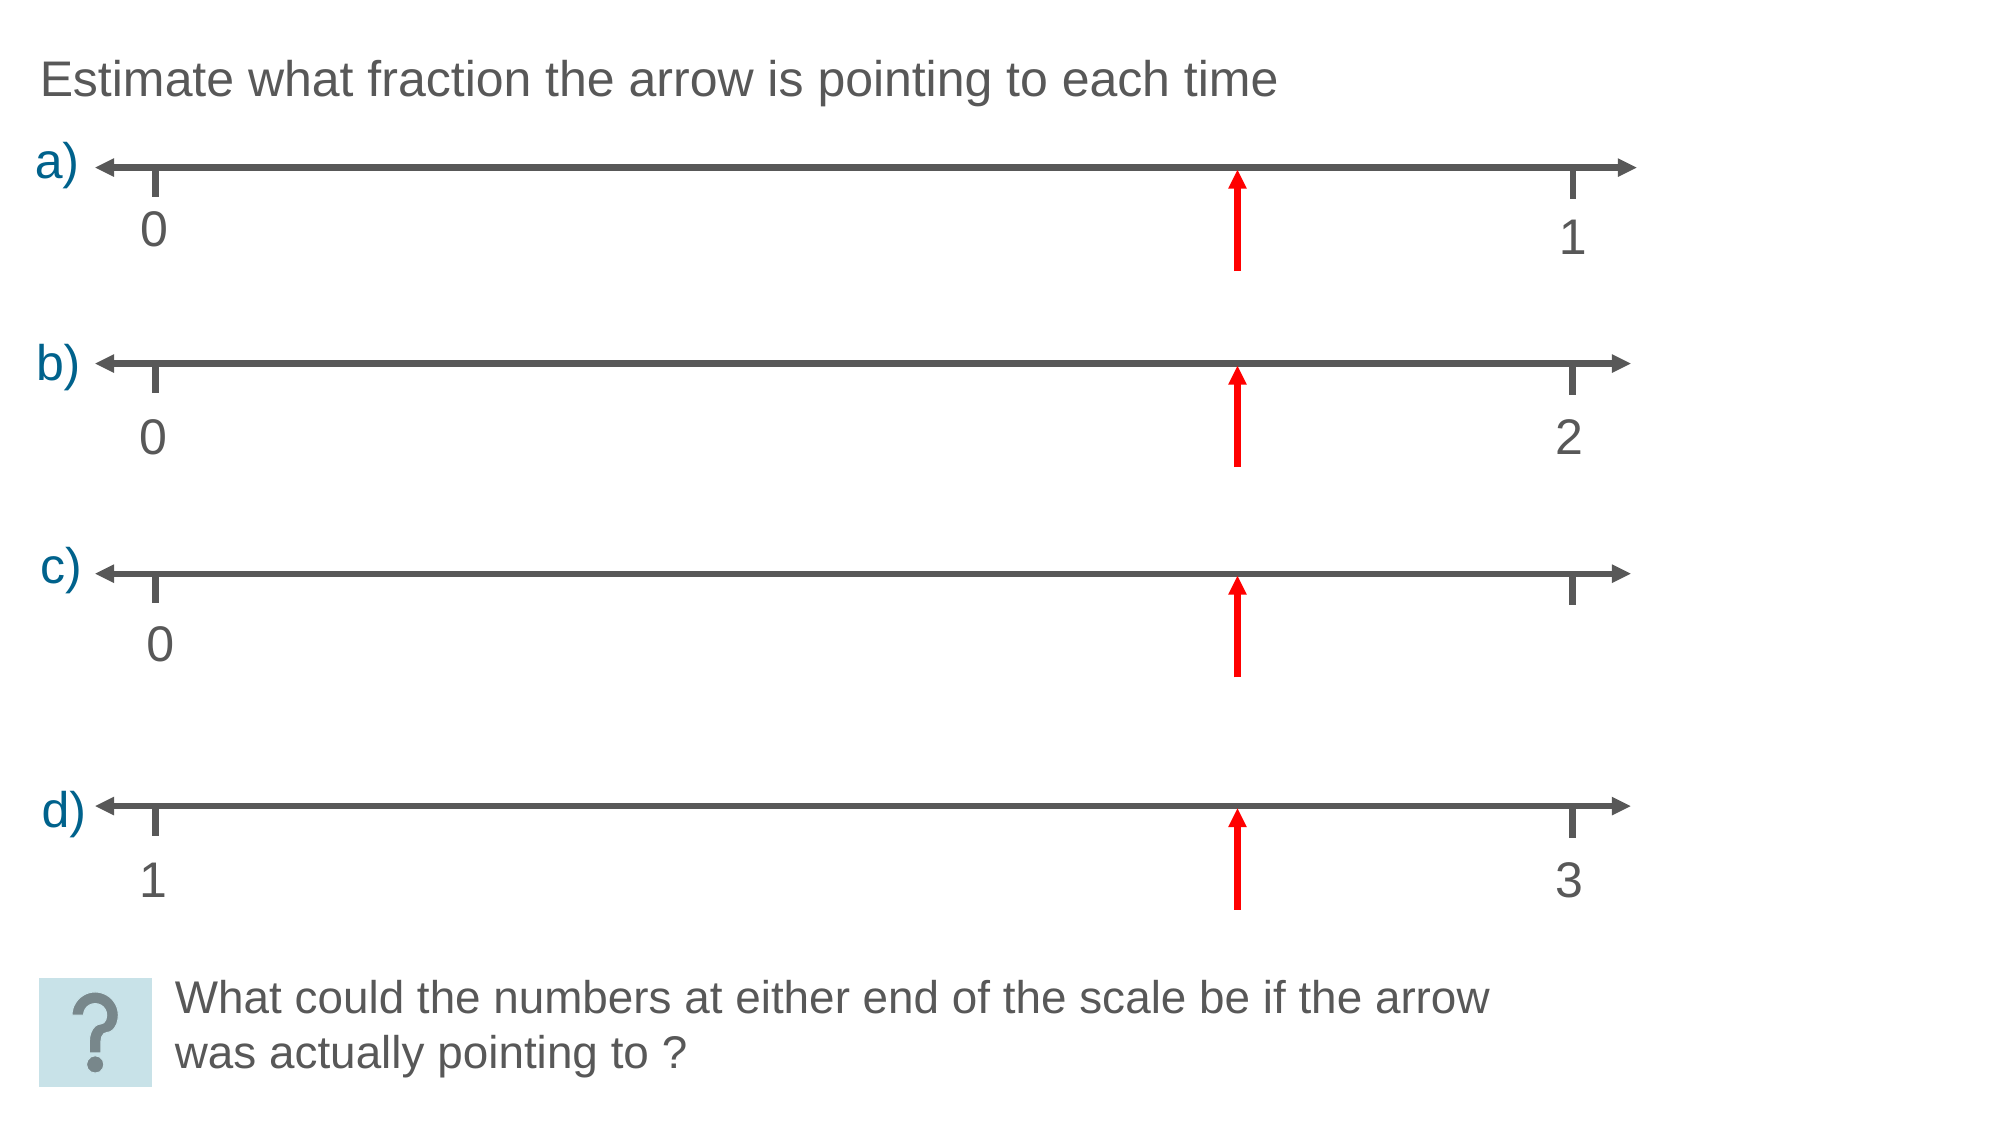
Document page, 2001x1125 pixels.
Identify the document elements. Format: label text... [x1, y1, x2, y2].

text_box Estimate what fraction the arrow is pointing to each time [25, 38, 1365, 114]
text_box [95, 806, 1631, 916]
text_box b) [21, 322, 96, 398]
text_box a) [19, 121, 95, 197]
text_box c) [25, 525, 97, 601]
text_box d) [26, 770, 102, 845]
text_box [95, 573, 1631, 678]
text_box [95, 167, 1637, 273]
text_box [39, 978, 152, 1087]
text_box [95, 363, 1631, 473]
